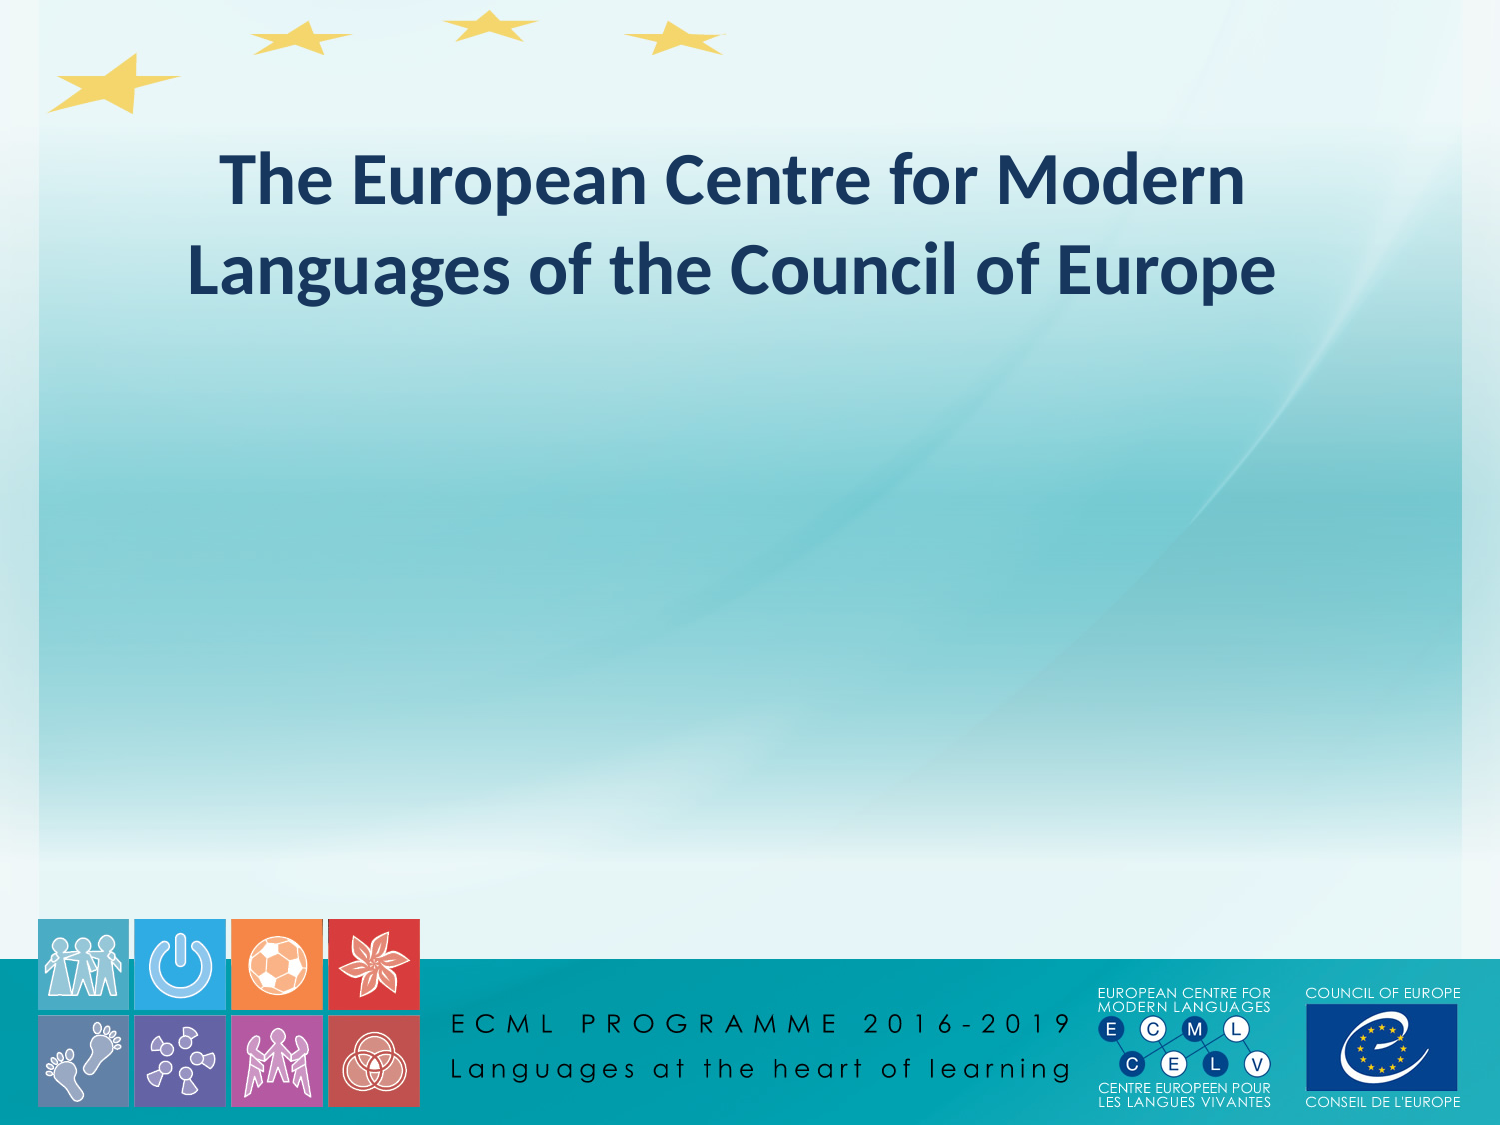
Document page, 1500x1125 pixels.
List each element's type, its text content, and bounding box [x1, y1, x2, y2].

title The European Centre for Modern Languages of the Council of Europe [52, 30, 1414, 410]
picture [0, 0, 1500, 1125]
